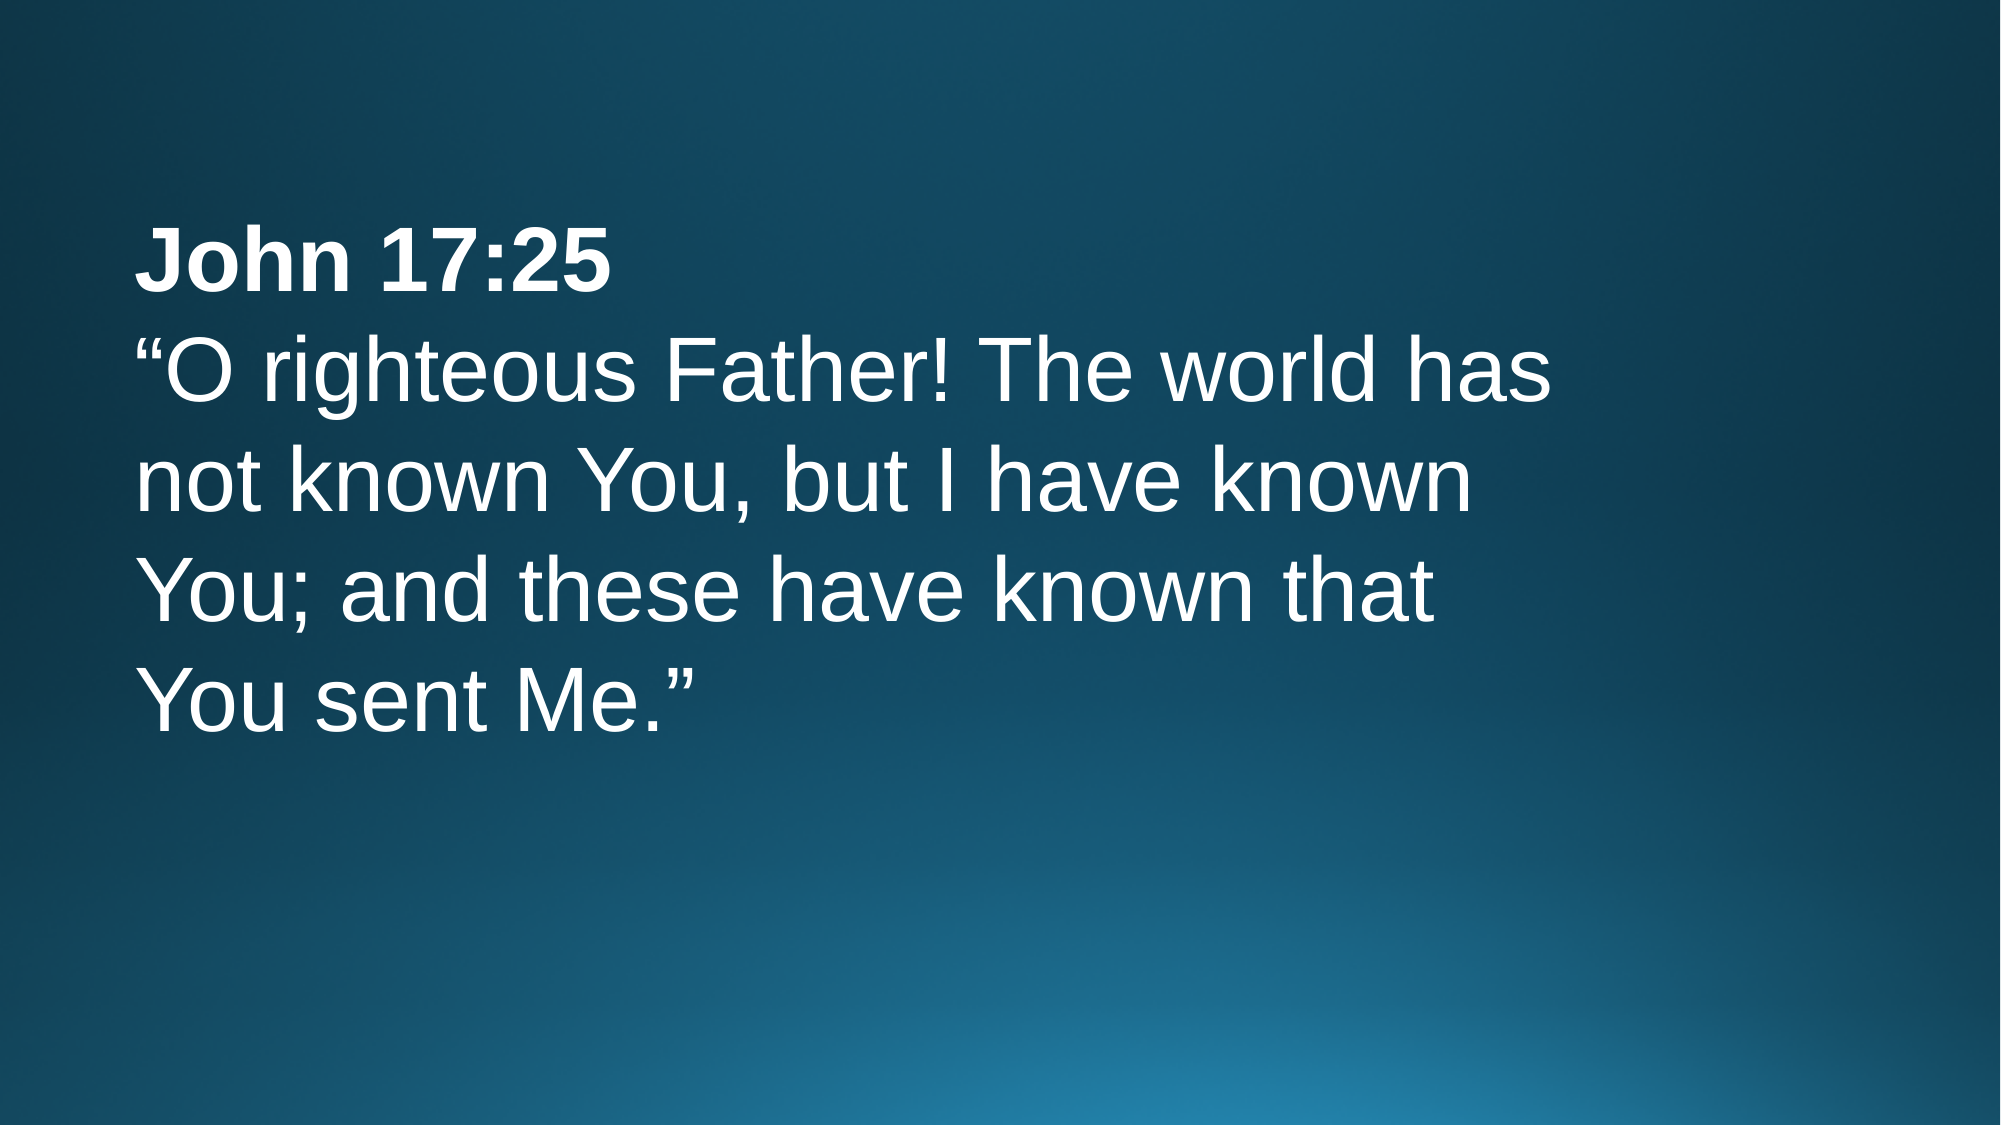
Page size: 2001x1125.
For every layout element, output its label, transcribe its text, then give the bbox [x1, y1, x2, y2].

text_box John 17:25 “O righteous Father! The world has not known You, but I have known You; and these have known that You sent Me.” [119, 192, 1626, 757]
picture [0, 0, 2001, 1125]
